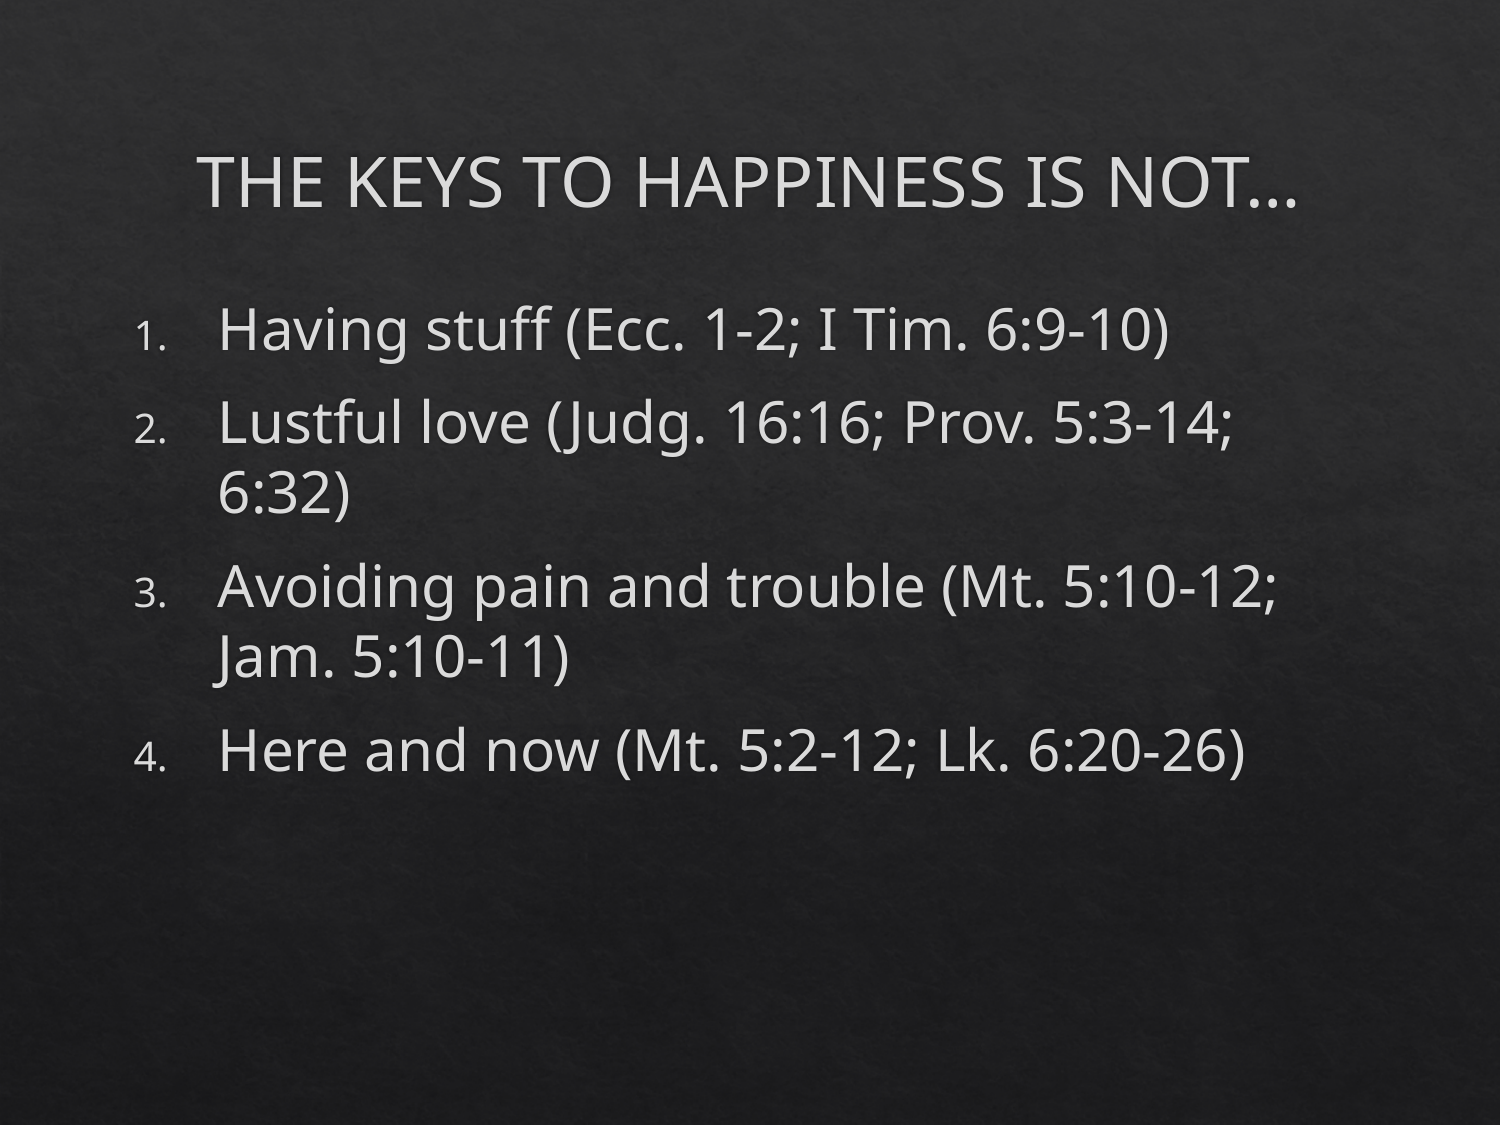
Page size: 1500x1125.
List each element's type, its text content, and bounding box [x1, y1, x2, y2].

list Having stuff (Ecc. 1-2; I Tim. 6:9-10) Lustful love (Judg. 16:16; Prov. 5:3-14; 6:32) Avoiding pain and trouble (Mt. 5:10-12; Jam. 5:10-11) Here and now (Mt. 5:2-12; Lk. 6:20-26) [112, 284, 1387, 950]
title THE KEYS TO HAPPINESS IS NOT… [112, 99, 1387, 260]
